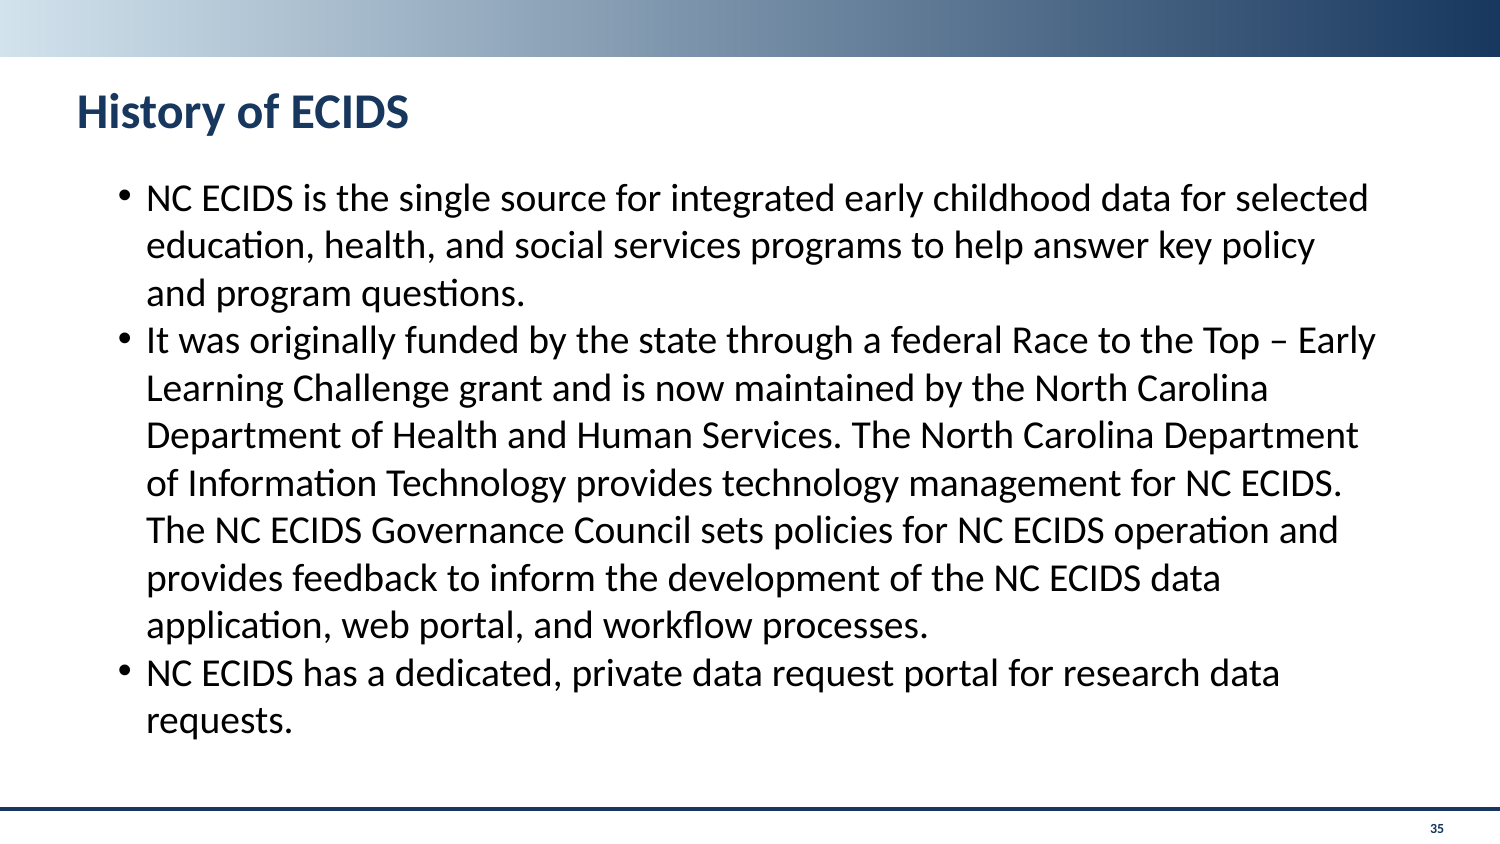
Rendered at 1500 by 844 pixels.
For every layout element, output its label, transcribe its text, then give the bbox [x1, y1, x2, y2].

title History of ECIDS [62, 78, 1349, 146]
list NC ECIDS is the single source for integrated early childhood data for selected education, health, and social services programs to help answer key policy and program questions. It was originally funded by the state through a federal Race to the Top – Early Learning Challenge grant and is now maintained by the North Carolina Department of Health and Human Services. The North Carolina Department of Information Technology provides technology management for NC ECIDS. The NC ECIDS Governance Council sets policies for NC ECIDS operation and provides feedback to inform the development of the NC ECIDS data application, web portal, and workflow processes. NC ECIDS has a dedicated, private data request portal for research data requests. [103, 164, 1398, 722]
